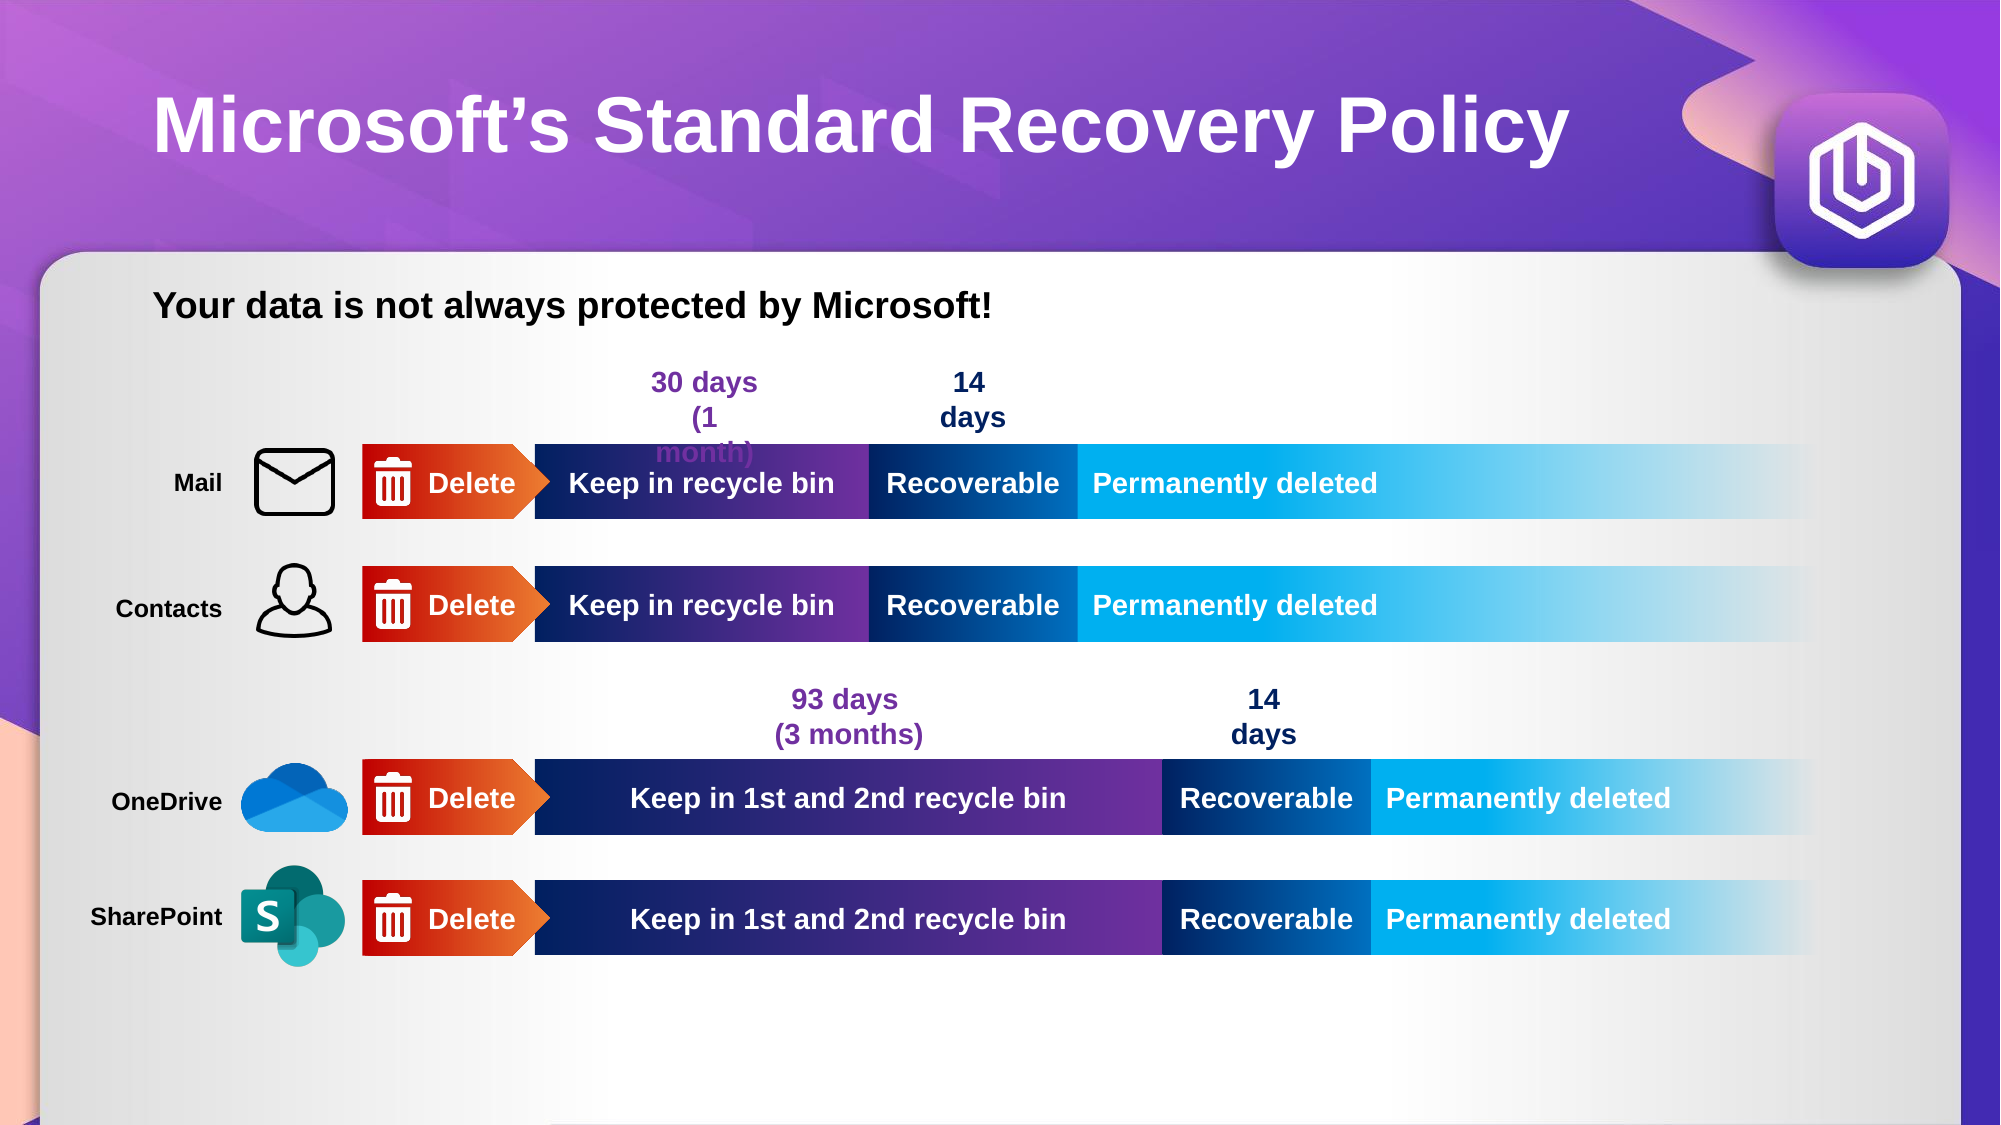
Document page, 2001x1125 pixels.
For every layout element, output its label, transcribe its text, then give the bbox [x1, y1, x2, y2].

text_box Permanently deleted [1079, 443, 1819, 520]
text_box Delete [361, 442, 552, 521]
title Microsoft’s Standard Recovery Policy [137, 0, 1863, 253]
text_box Permanently deleted [1079, 566, 1819, 642]
text_box Keep in 1st and 2nd recycle bin [534, 879, 1161, 956]
text_box Keep in recycle bin [534, 443, 868, 520]
text_box 14 days [915, 356, 1031, 441]
text_box Recoverable [868, 566, 1079, 642]
text_box SharePoint [52, 893, 238, 939]
text_box Delete [361, 758, 552, 837]
text_box Recoverable [868, 443, 1079, 520]
text_box Contacts [84, 585, 238, 630]
text_box Mail [102, 458, 238, 504]
list Your data is not always protected by Microsoft! [137, 279, 1863, 352]
text_box Recoverable [1161, 879, 1372, 956]
text_box 93 days (3 months) [756, 672, 942, 758]
text_box Permanently deleted [1372, 759, 1819, 835]
text_box OneDrive [84, 778, 238, 823]
text_box 30 days (1 month) [628, 355, 782, 476]
text_box Delete [361, 878, 552, 957]
text_box Delete [361, 565, 552, 643]
text_box Recoverable [1161, 759, 1372, 835]
picture [0, 0, 2000, 1125]
text_box Keep in recycle bin [534, 566, 868, 642]
text_box Keep in 1st and 2nd recycle bin [534, 759, 1161, 835]
text_box 14 days [1206, 672, 1322, 758]
text_box Permanently deleted [1372, 879, 1819, 956]
